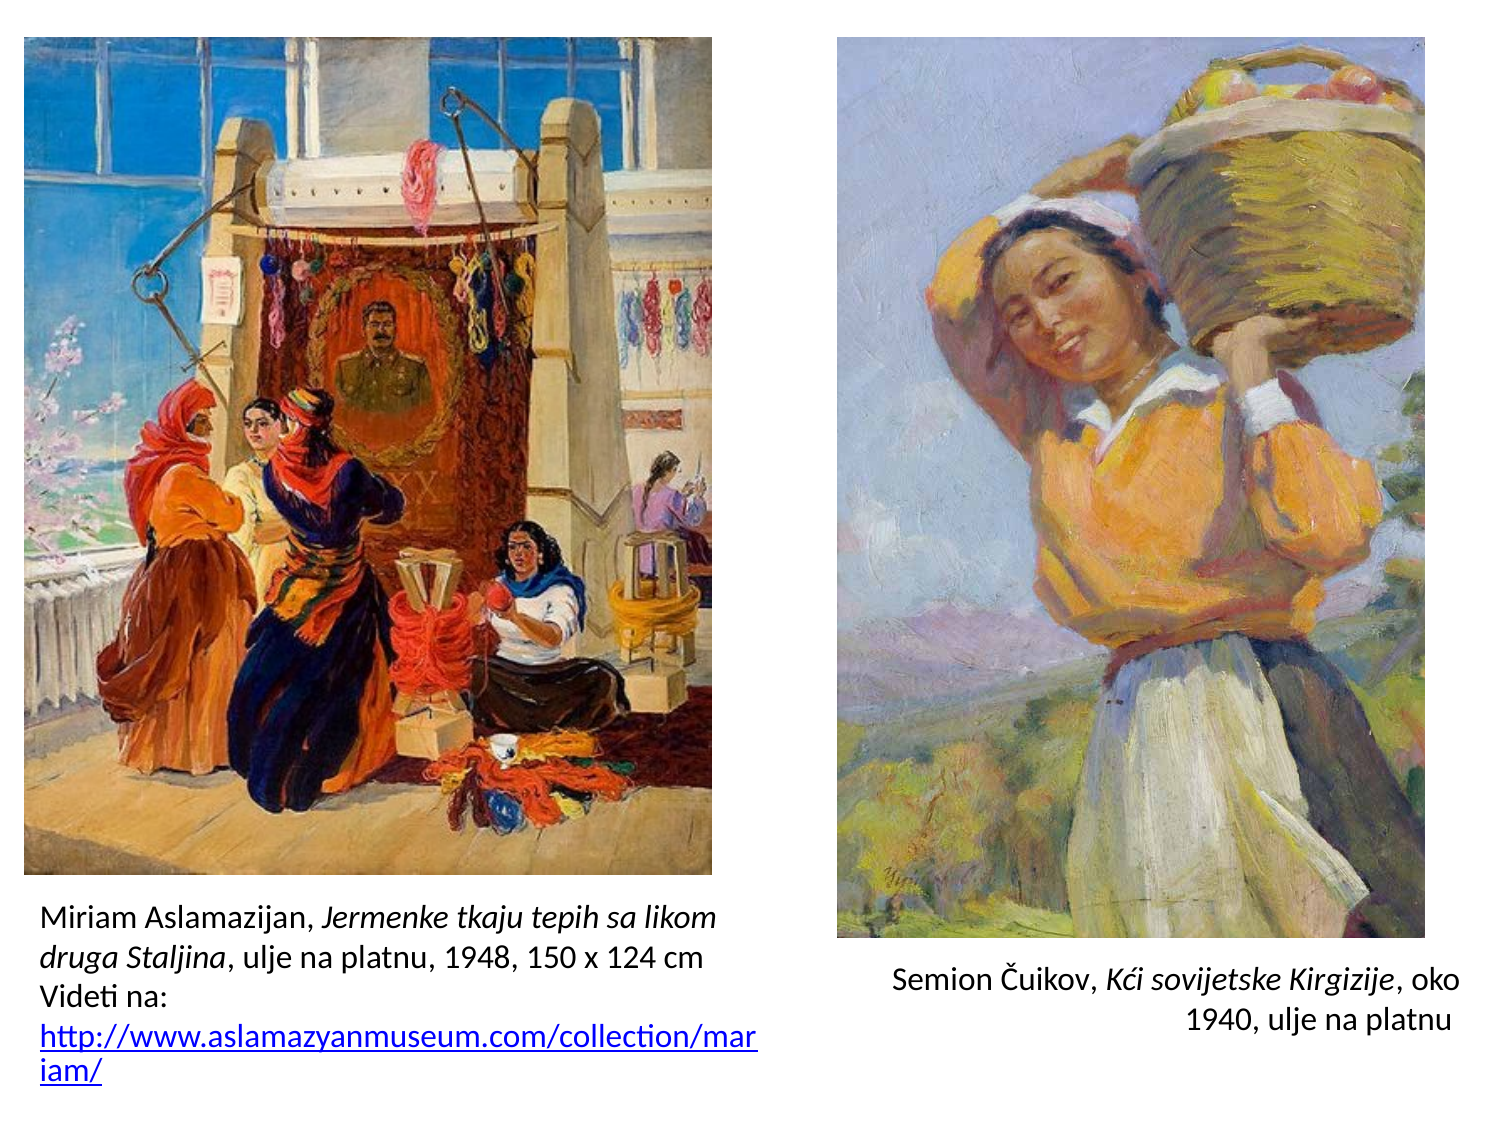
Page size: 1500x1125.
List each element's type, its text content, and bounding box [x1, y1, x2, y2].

text_box Miriam Aslamazijan, Jermenke tkaju tepih sa likom druga Staljina, ulje na platnu, 1948, 150 x 124 cm Videti na: http://www.aslamazyanmuseum.com/collection/mariam/ [24, 887, 775, 1062]
text_box Semion Čuikov, Kći sovijetske Kirgizije, oko 1940, ulje na platnu [837, 949, 1475, 1045]
picture [837, 37, 1425, 938]
picture [24, 37, 712, 876]
